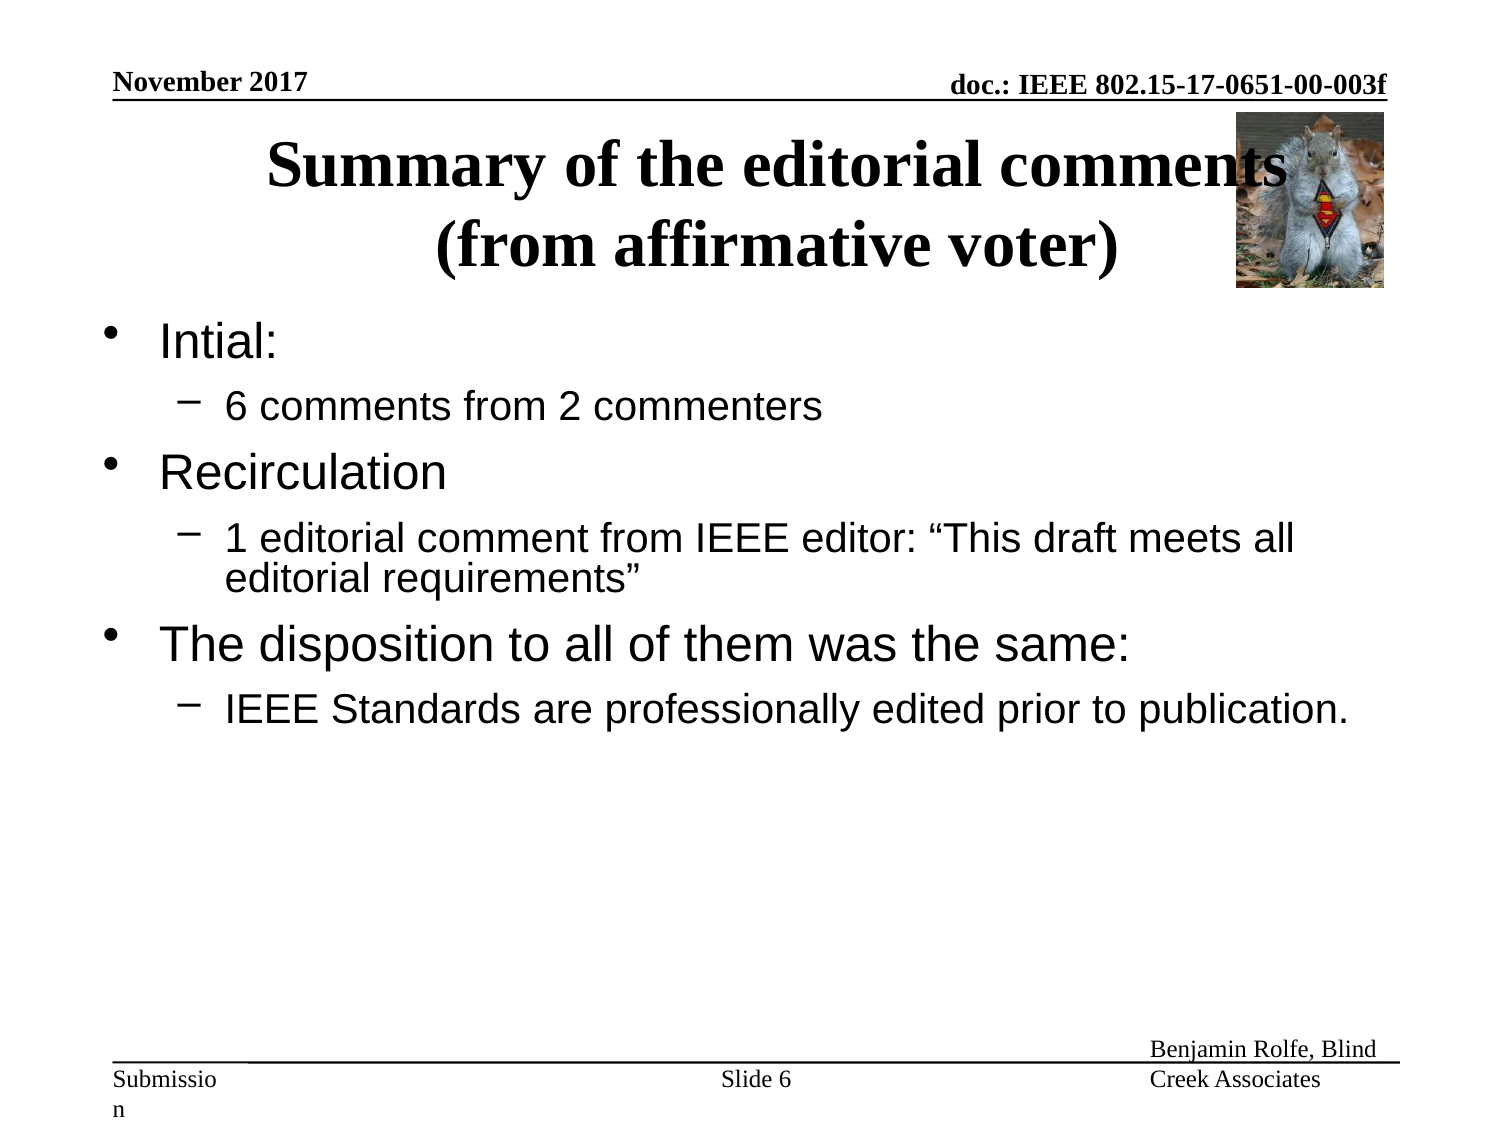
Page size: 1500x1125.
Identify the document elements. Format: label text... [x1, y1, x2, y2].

list Intial: 6 comments from 2 commenters Recirculation 1 editorial comment from IEEE editor: “This draft meets all editorial requirements” The disposition to all of them was the same: IEEE Standards are professionally edited prior to publication. [87, 312, 1402, 990]
text_box Summary of the editorial comments (from affirmative voter) [140, 112, 1416, 293]
slide_number Slide 6 [712, 1062, 800, 1093]
footer Benjamin Rolfe, Blind Creek Associates [1149, 1062, 1413, 1093]
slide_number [112, 62, 375, 98]
